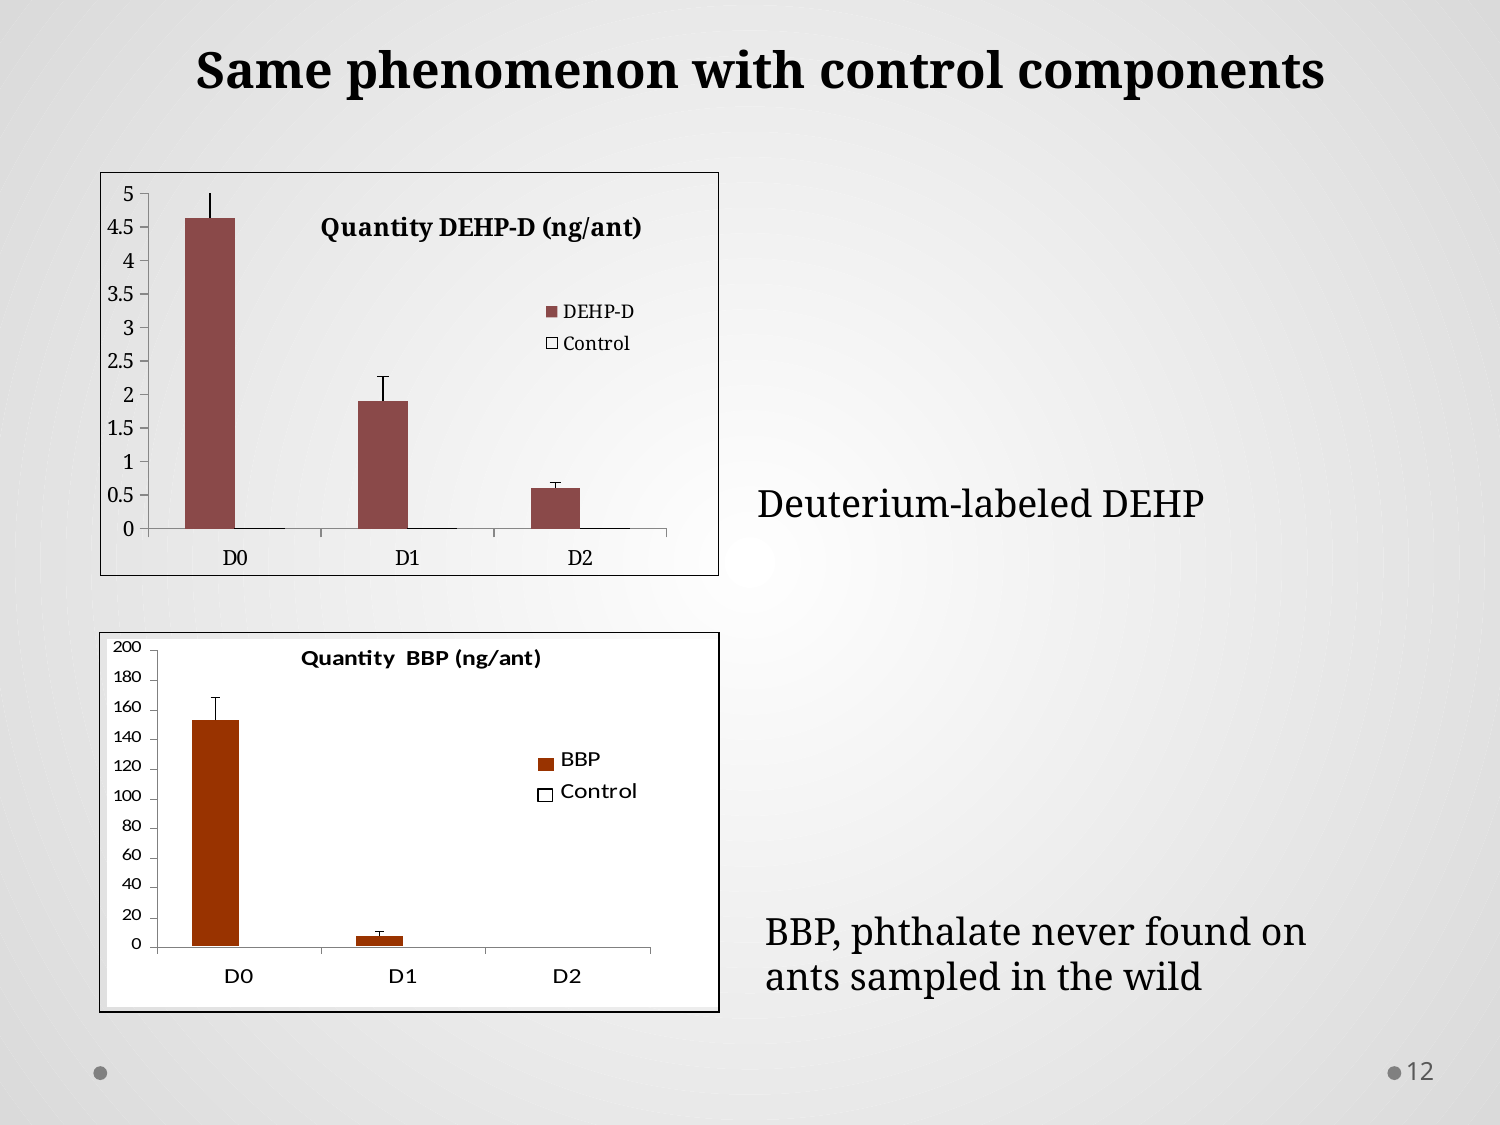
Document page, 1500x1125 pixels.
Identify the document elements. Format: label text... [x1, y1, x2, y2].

chart [100, 172, 719, 576]
text_box Deuterium-labeled DEHP [742, 473, 1230, 533]
picture [100, 633, 719, 1012]
slide_number 12 [1401, 1042, 1494, 1103]
text_box BBP, phthalate never found on ants sampled in the wild [750, 900, 1341, 1006]
text_box Same phenomenon with control components [181, 30, 1341, 106]
